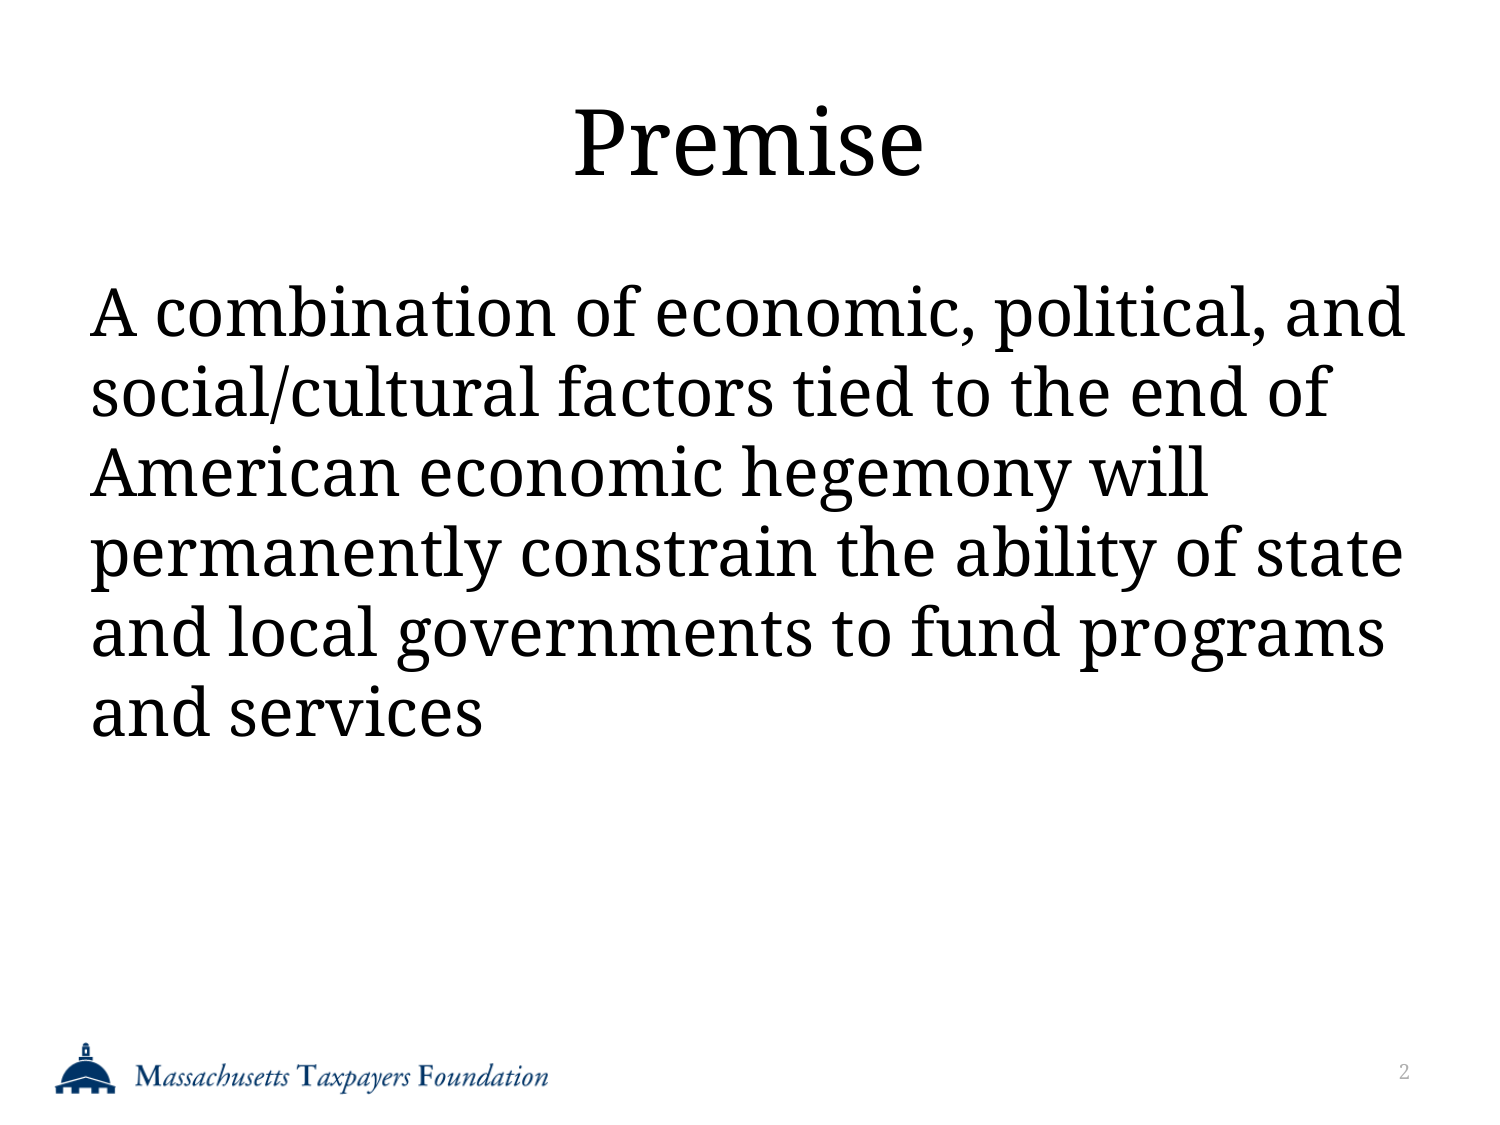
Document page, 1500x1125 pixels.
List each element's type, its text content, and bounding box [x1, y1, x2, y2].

picture [50, 1037, 554, 1099]
slide_number 2 [1074, 1042, 1425, 1103]
title Premise [75, 45, 1425, 233]
list A combination of economic, political, and social/cultural factors tied to the end of American economic hegemony will permanently constrain the ability of state and local governments to fund programs and services [75, 262, 1438, 1005]
